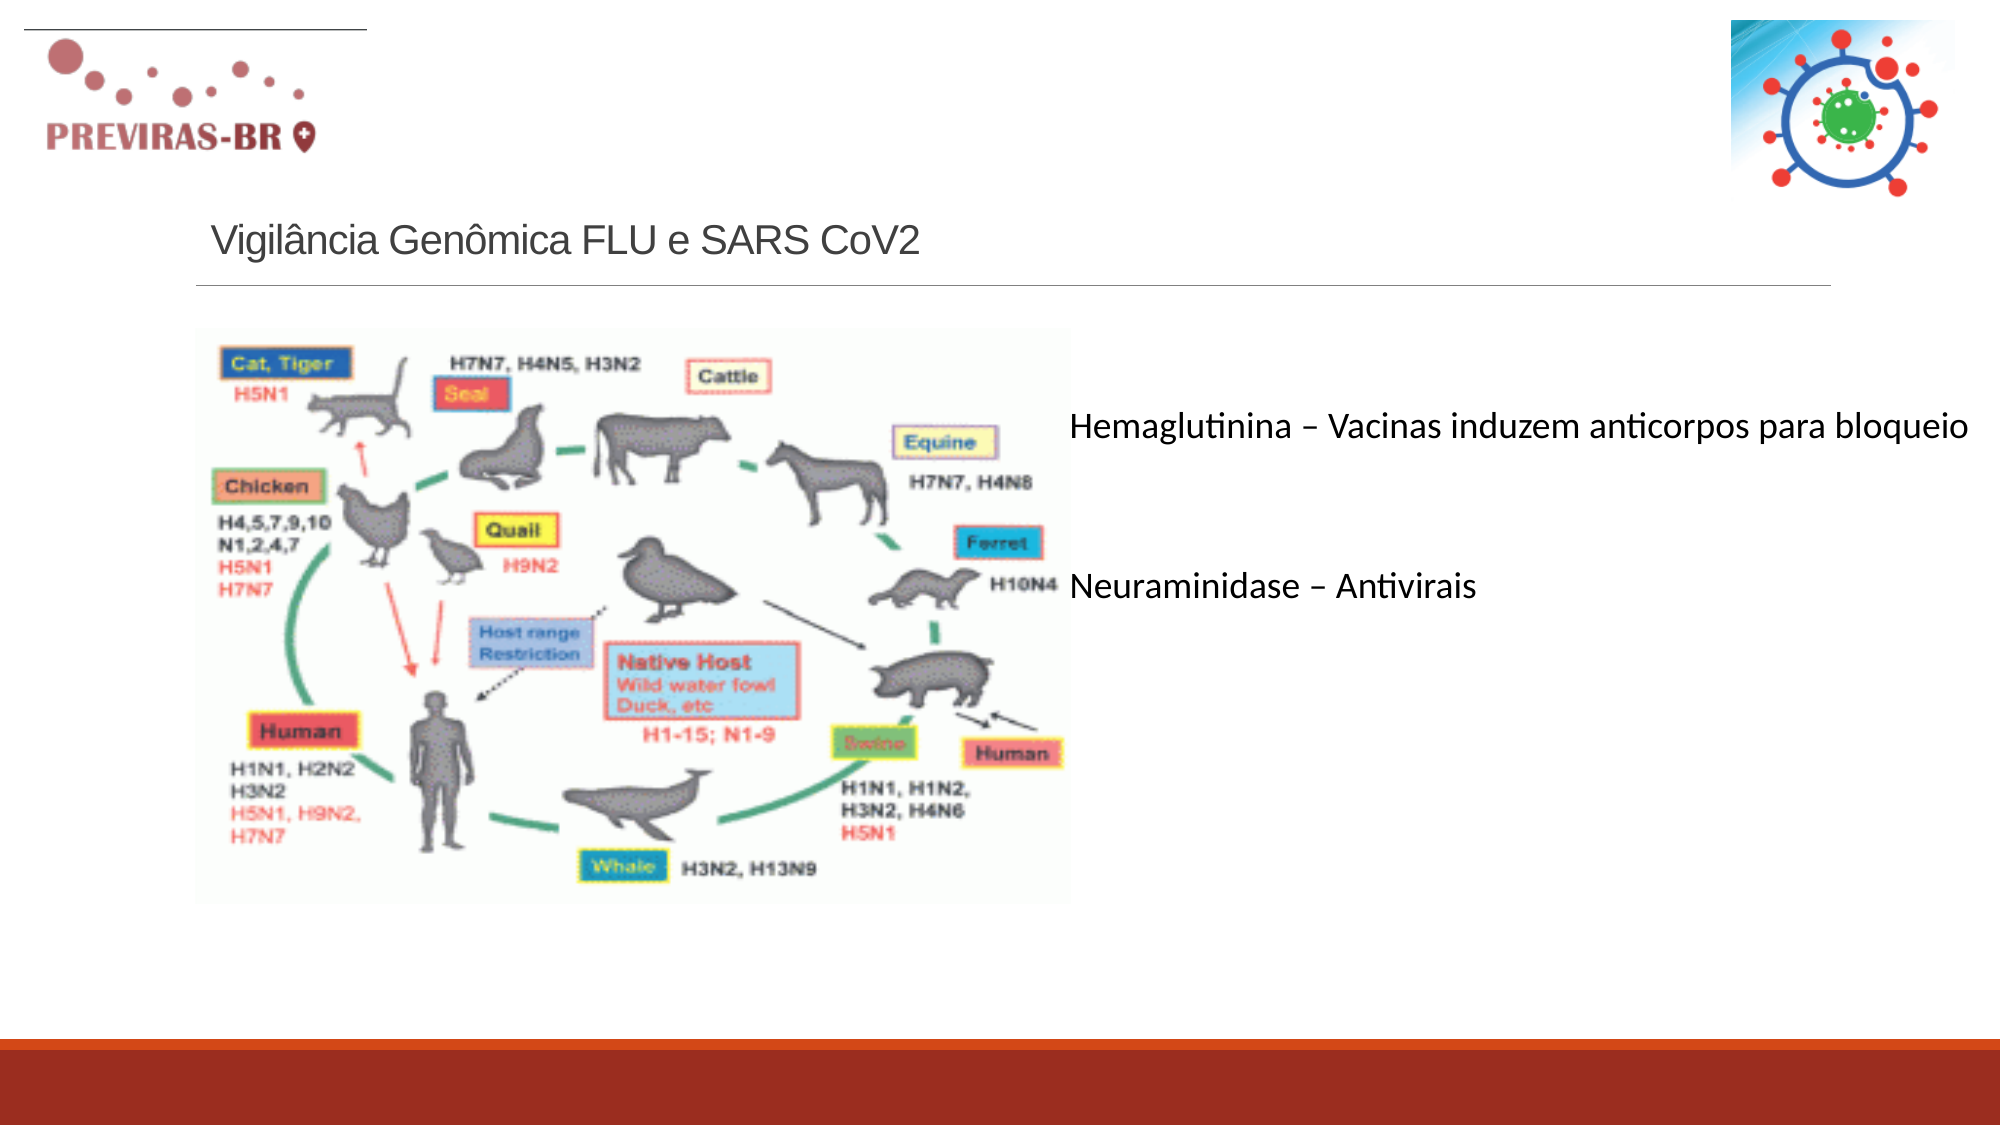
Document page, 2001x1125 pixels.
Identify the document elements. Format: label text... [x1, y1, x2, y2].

picture [1731, 20, 1955, 206]
text_box Hemaglutinina – Vacinas induzem anticorpos para bloqueio Neuraminidase – Antivirais [1078, 385, 2000, 613]
picture [195, 327, 1072, 904]
title Vigilância Genômica FLU e SARS CoV2 [195, 53, 1846, 271]
picture [24, 29, 367, 183]
